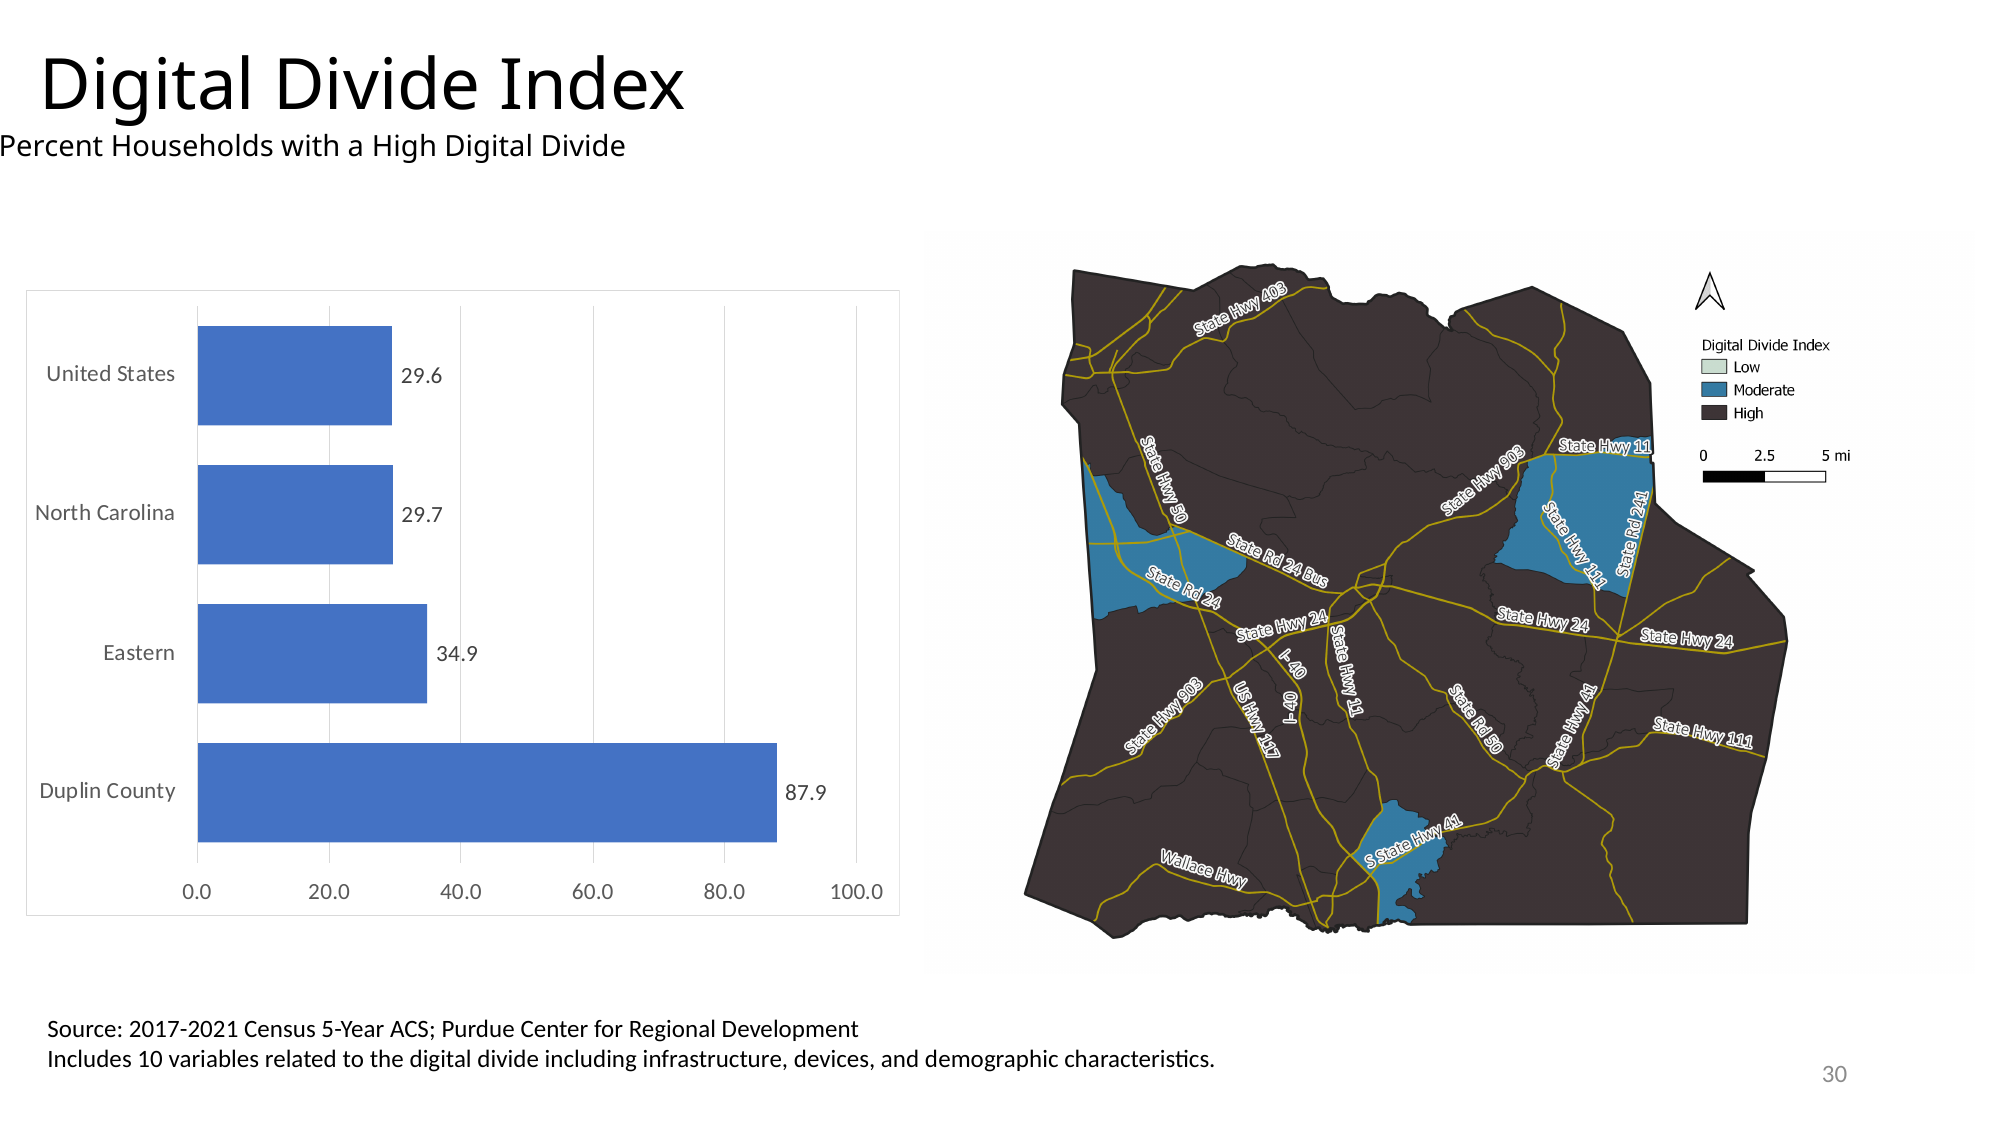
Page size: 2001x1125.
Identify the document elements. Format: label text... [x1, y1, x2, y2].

picture [924, 231, 1975, 974]
title Digital Divide Index [24, 5, 1963, 169]
text_box Percent Households with a High Digital Divide [0, 120, 642, 170]
slide_number 30 [1412, 1042, 1863, 1103]
text_box Source: 2017-2021 Census 5-Year ACS; Purdue Center for Regional Development Includes 10 variables related to the digital divide including infrastructure, devices, and demographic characteristics. [32, 1004, 1234, 1080]
picture [24, 289, 900, 916]
